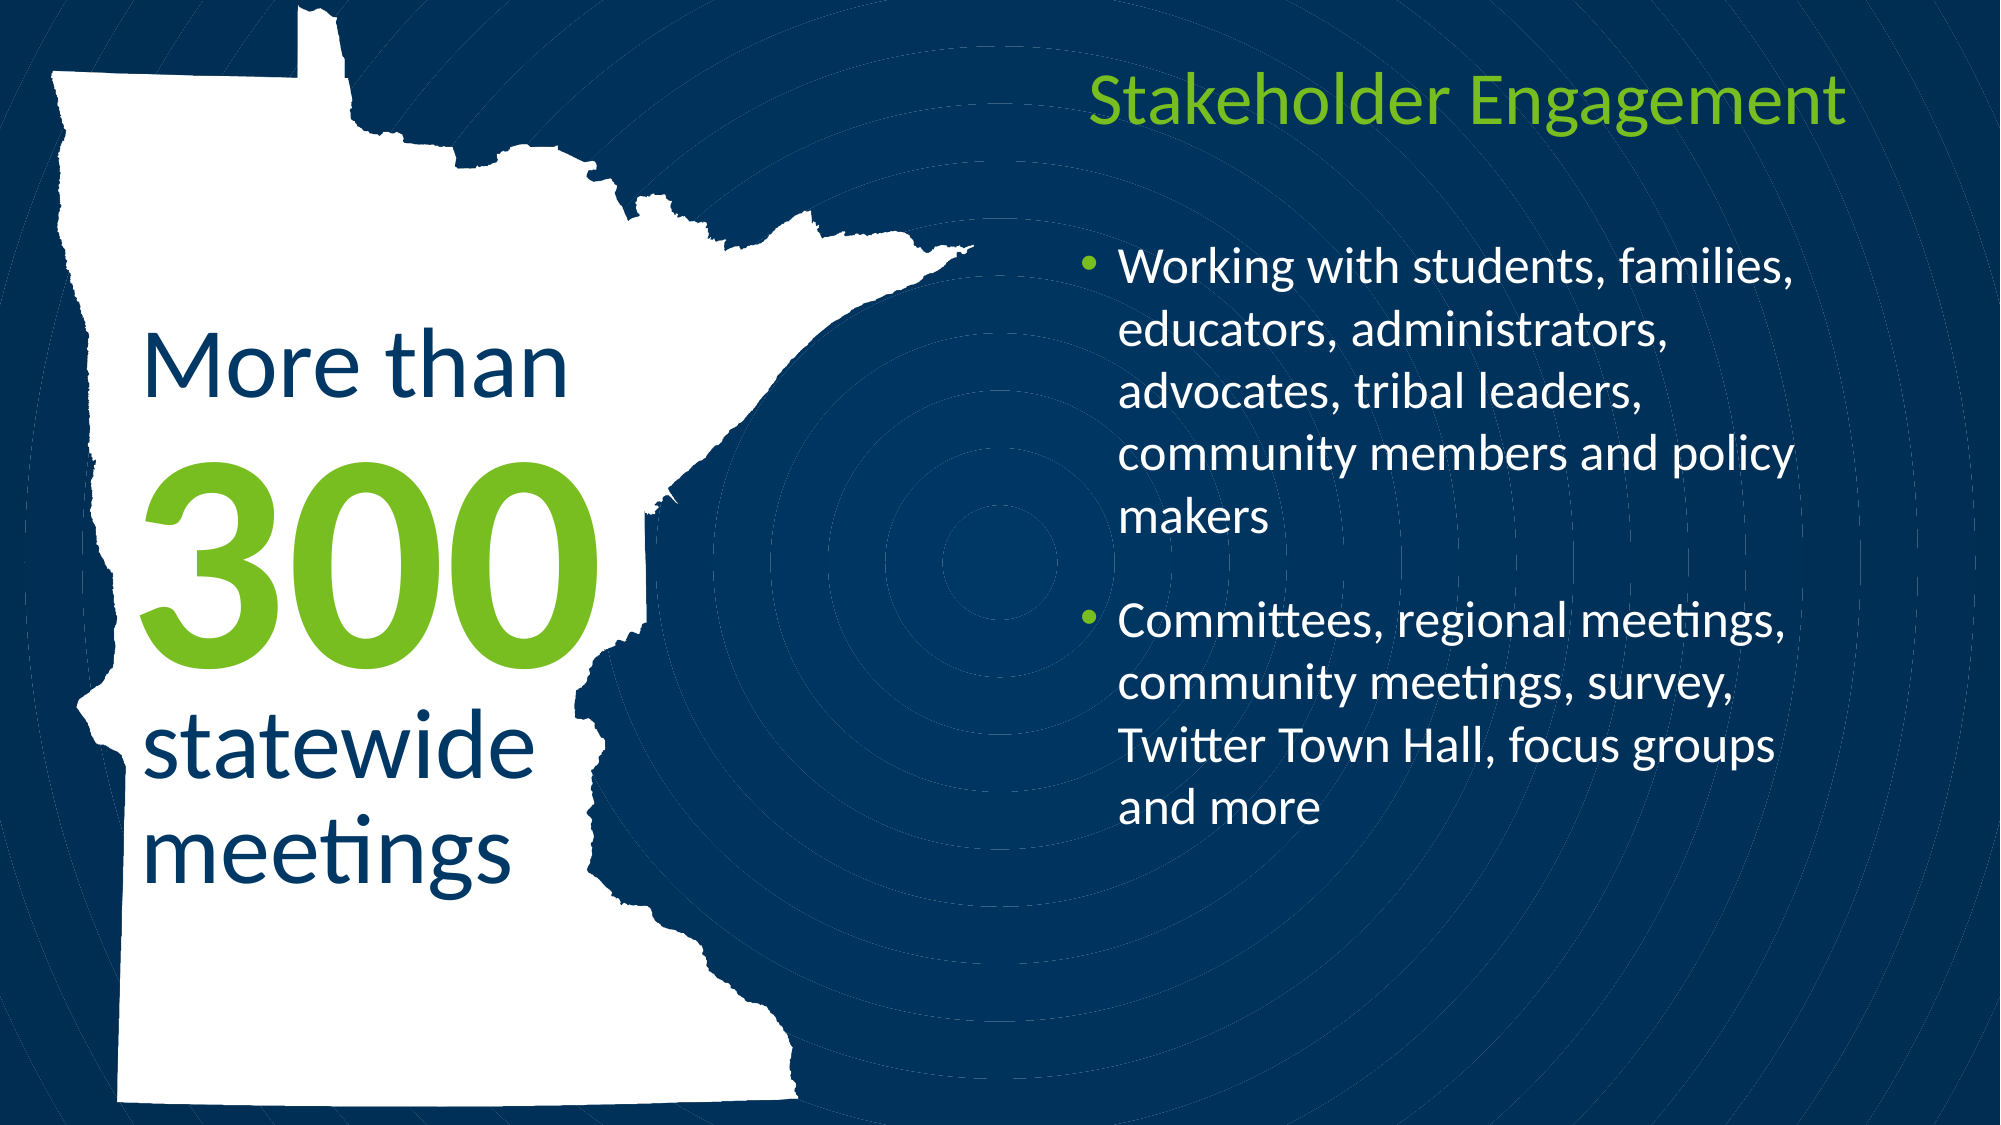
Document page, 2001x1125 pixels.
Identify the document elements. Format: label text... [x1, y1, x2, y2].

picture [50, 5, 975, 1107]
list Working with students, families, educators, administrators, advocates, tribal leaders, community members and policy makers Committees, regional meetings, community meetings, survey, Twitter Town Hall, focus groups and more [1065, 224, 1831, 1010]
title Stakeholder Engagement [975, 24, 1863, 175]
